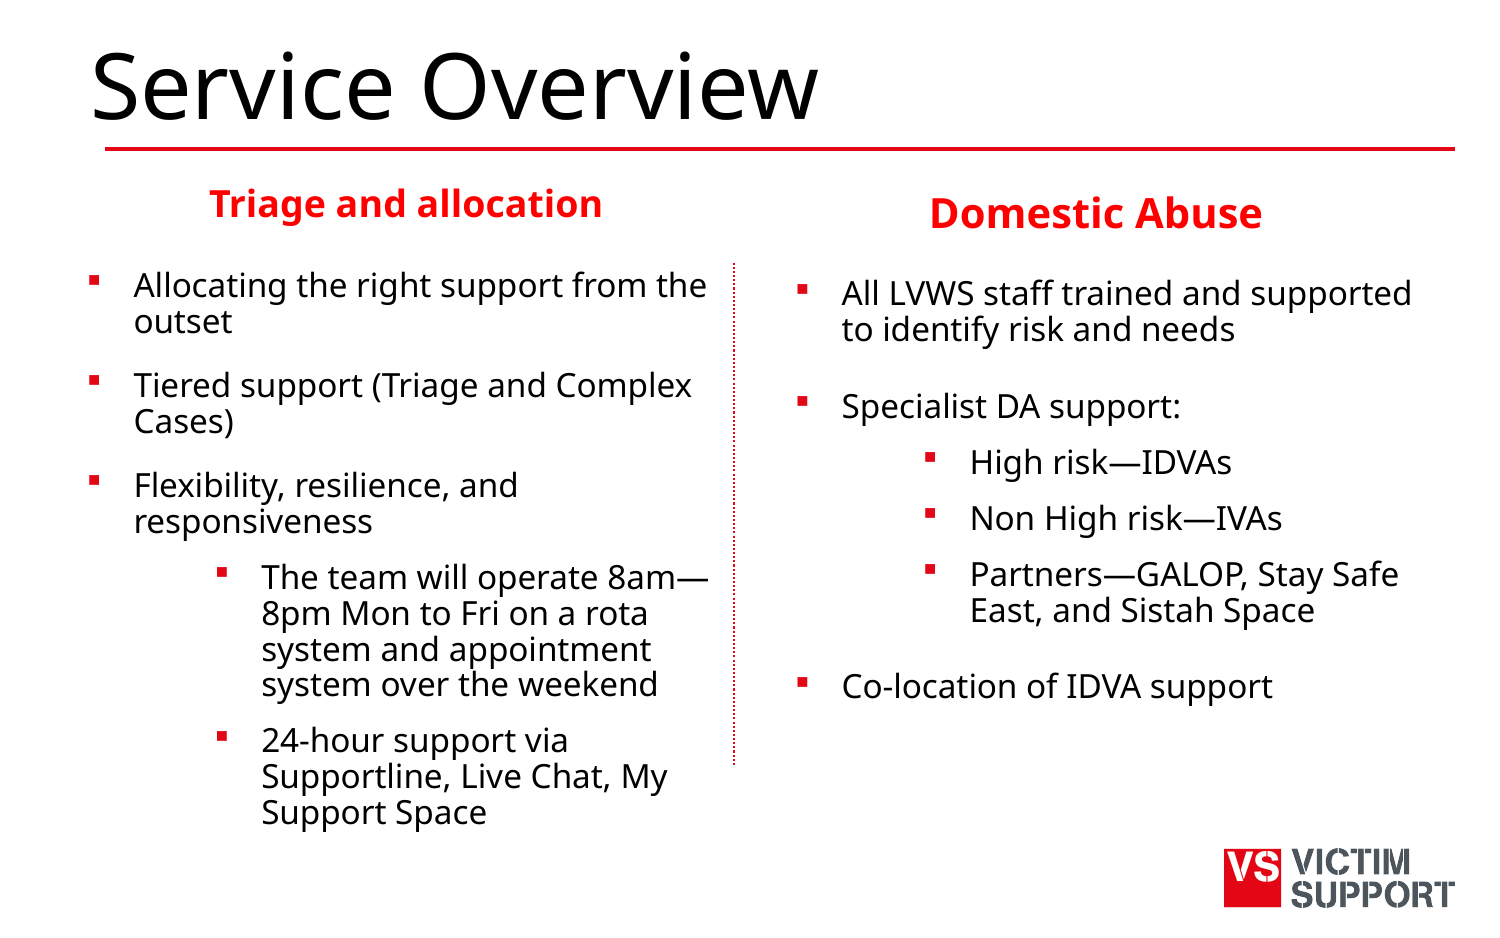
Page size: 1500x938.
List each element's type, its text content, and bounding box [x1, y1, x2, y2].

list All LVWS staff trained and supported to identify risk and needs Specialist DA support: High risk—IDVAs Non High risk—IVAs Partners—GALOP, Stay Safe East, and Sistah Space Co-location of IDVA support [779, 269, 1443, 824]
list Domestic Abuse [764, 157, 1428, 245]
list Triage and allocation [75, 142, 738, 233]
picture [1223, 848, 1455, 908]
title Service Overview [75, 37, 1425, 143]
list Allocating the right support from the outset Tiered support (Triage and Complex Cases) Flexibility, resilience, and responsiveness The team will operate 8am—8pm Mon to Fri on a rota system and appointment system over the weekend 24-hour support via Supportline, Live Chat, My Support Space [71, 261, 735, 866]
